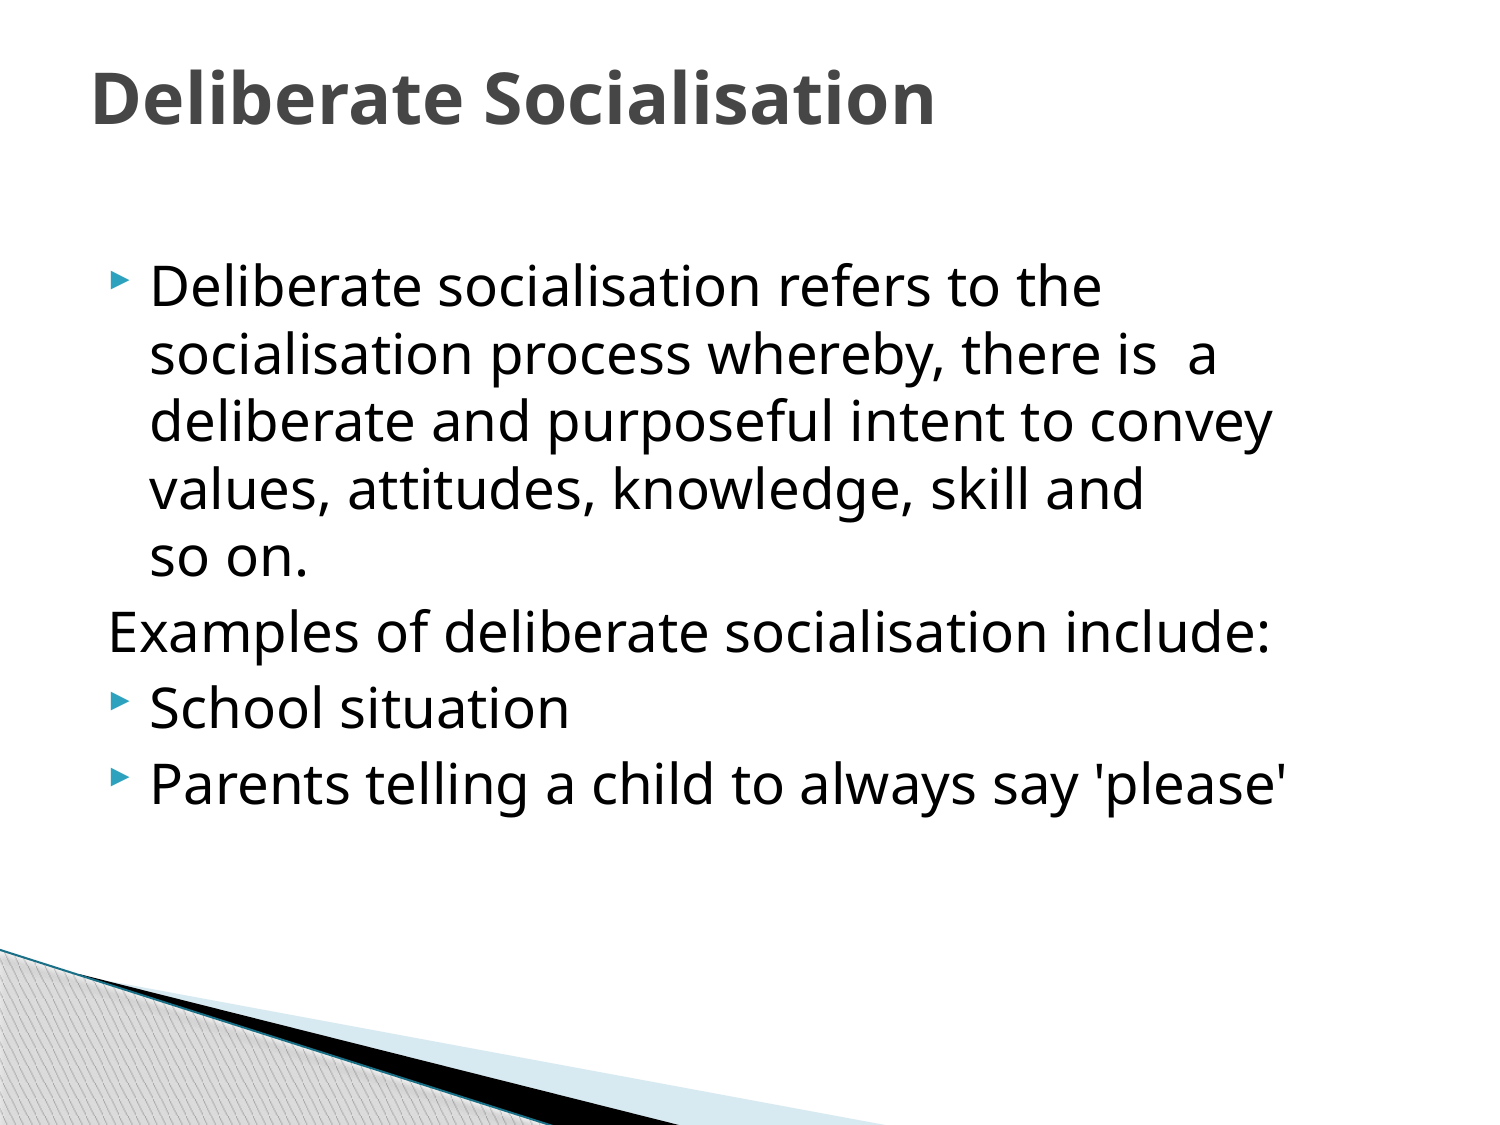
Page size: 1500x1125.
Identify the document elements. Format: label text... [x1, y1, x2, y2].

list Deliberate socialisation refers to the socialisation process whereby, there is a deliberate and purposeful intent to convey values, attitudes, knowledge, skill and so on. Examples of deliberate socialisation include: School situation Parents telling a child to always say 'please' [75, 243, 1425, 986]
title Deliberate Socialisation [75, 45, 1425, 233]
